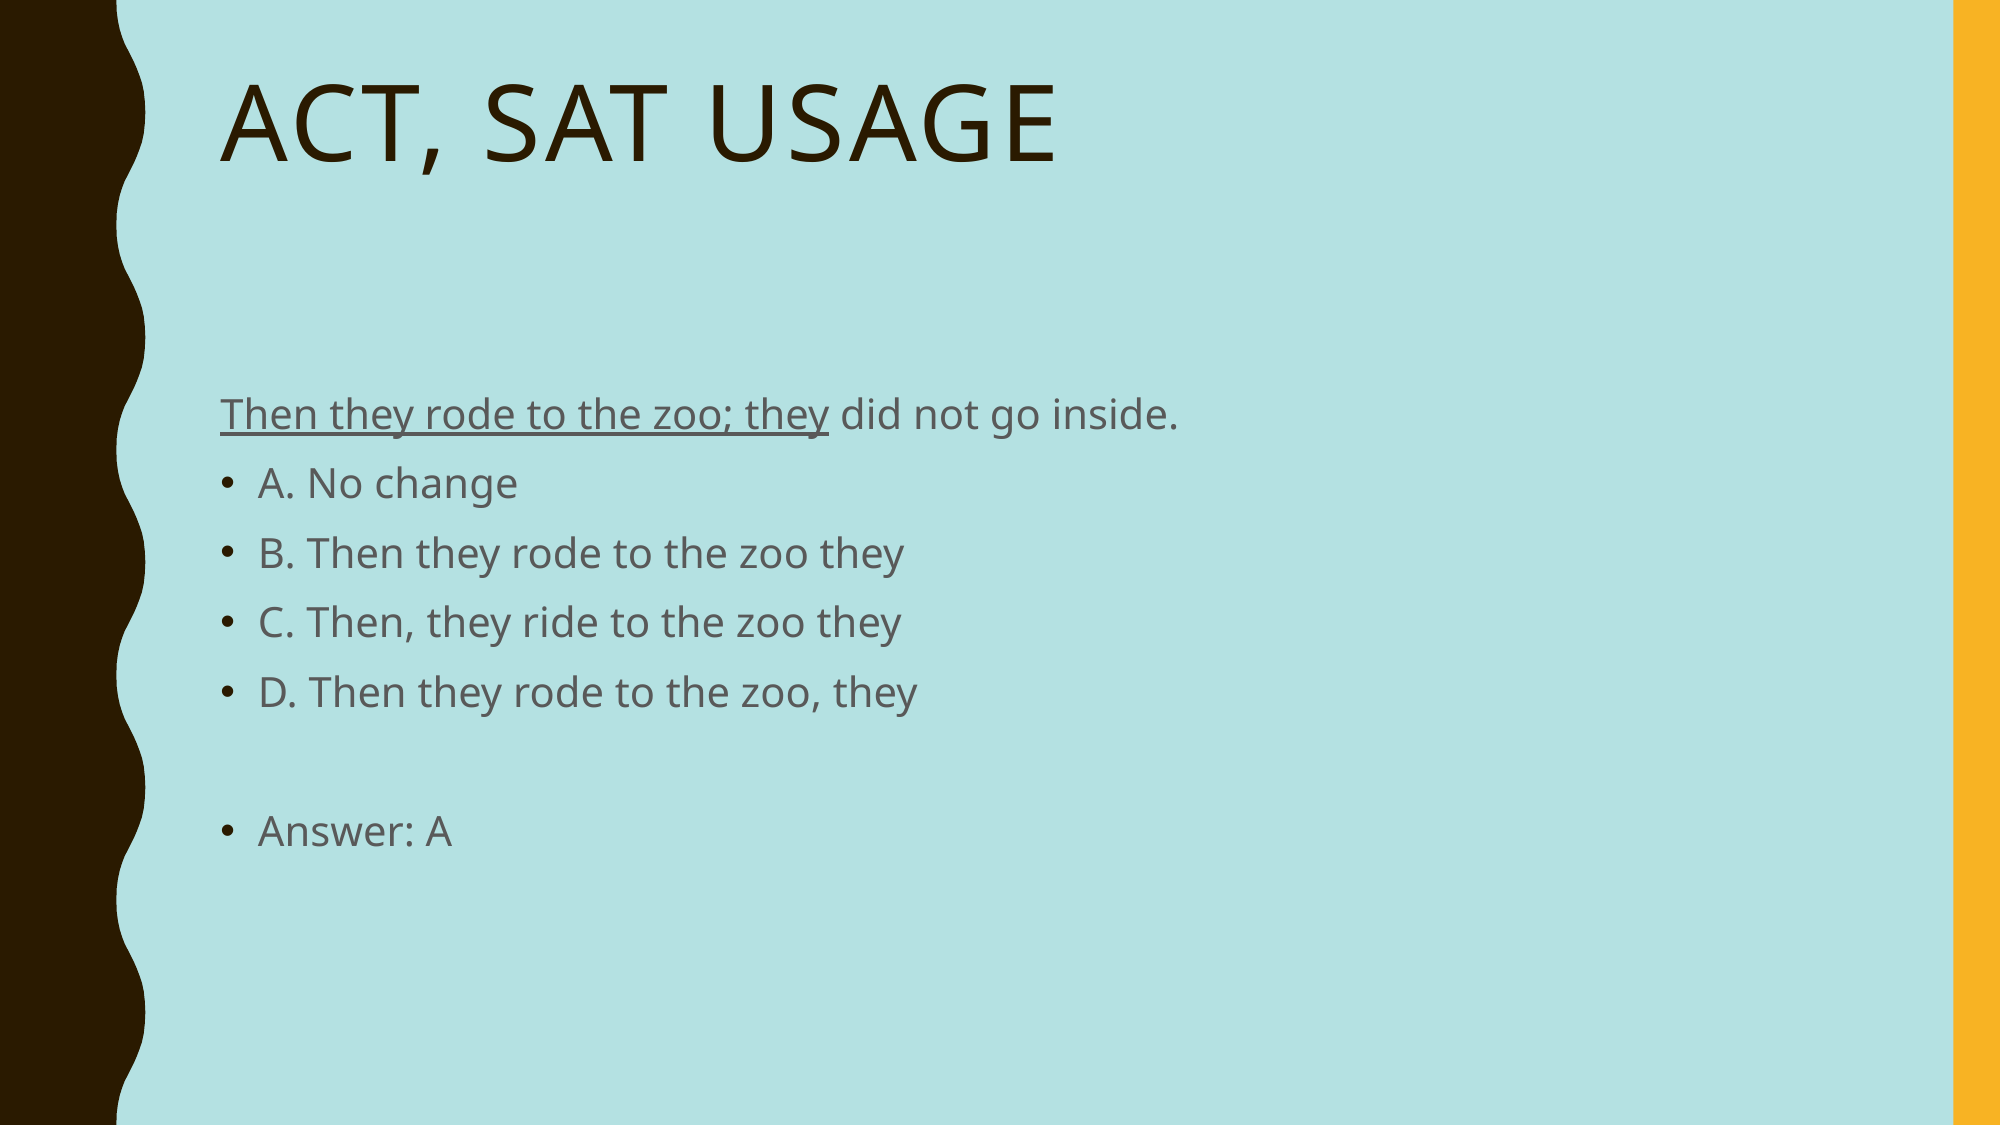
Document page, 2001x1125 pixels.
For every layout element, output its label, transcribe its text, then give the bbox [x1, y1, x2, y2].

title Act, Sat Usage [205, 62, 1875, 308]
list Then they rode to the zoo; they did not go inside. A. No change B. Then they rode to the zoo they C. Then, they ride to the zoo they D. Then they rode to the zoo, they Answer: A [205, 375, 1875, 965]
